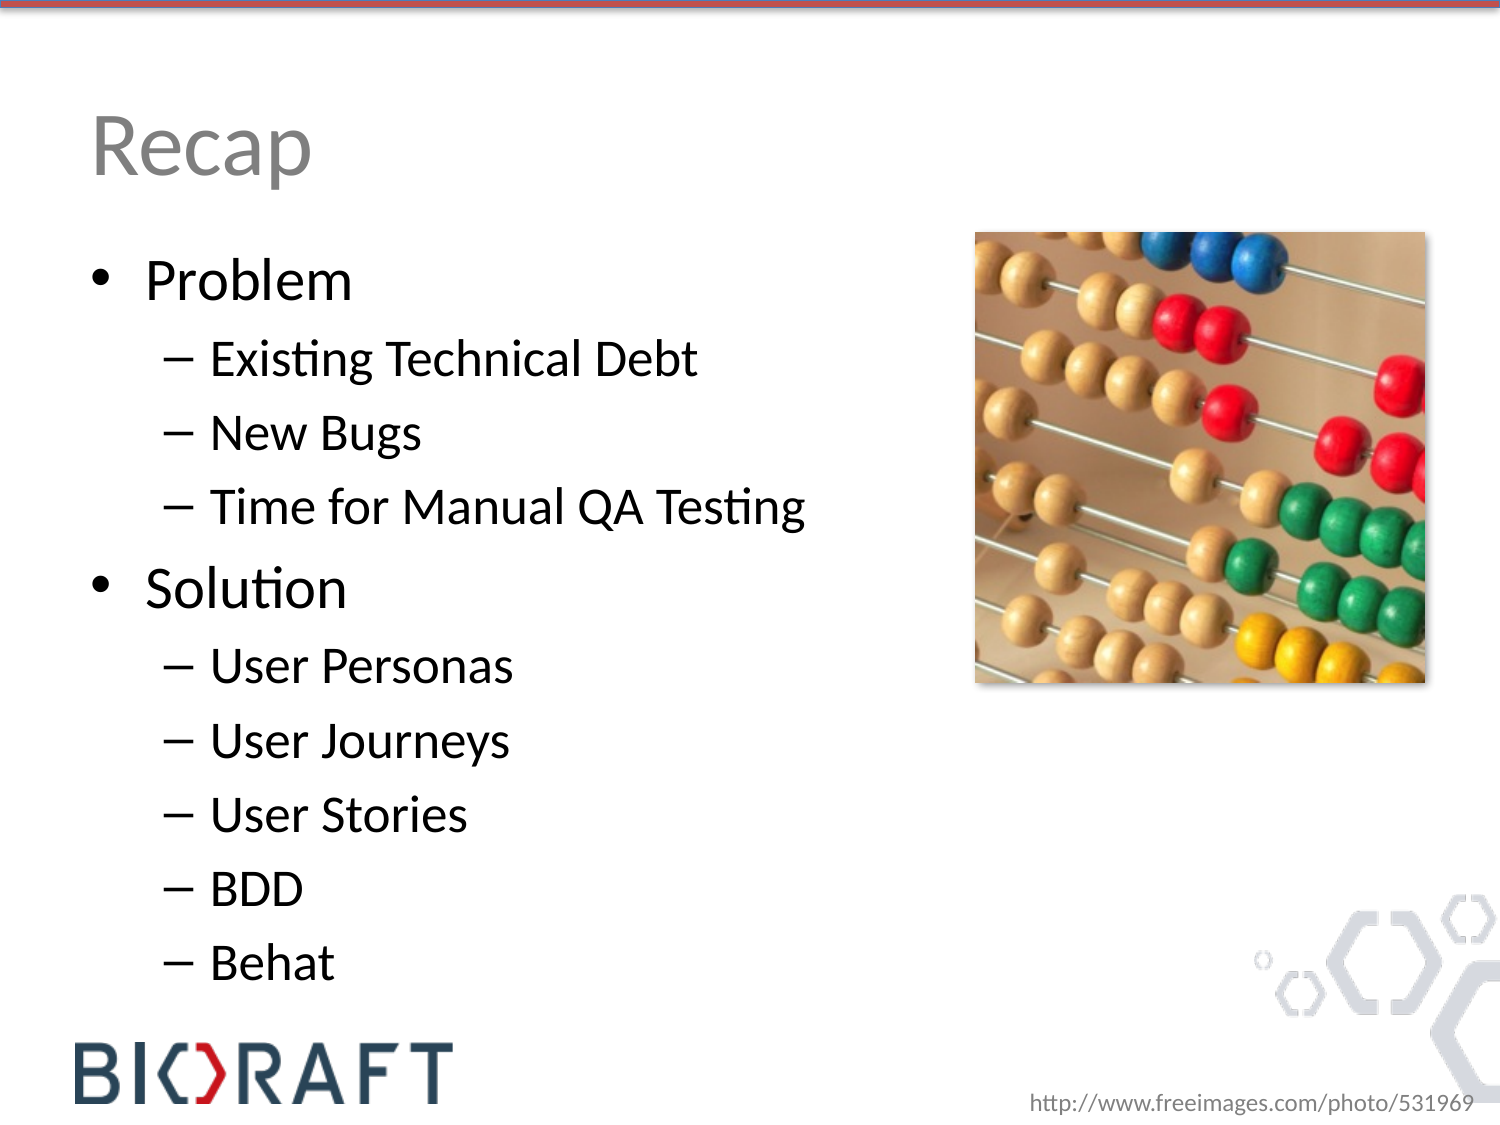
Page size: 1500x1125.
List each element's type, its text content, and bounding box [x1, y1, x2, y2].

text_box http://www.freeimages.com/photo/531969 [1014, 1079, 1491, 1125]
title Recap [75, 45, 1425, 232]
list Problem Existing Technical Debt New Bugs Time for Manual QA Testing Solution User Personas User Journeys User Stories BDD Behat [75, 232, 975, 1005]
picture [974, 232, 1426, 683]
